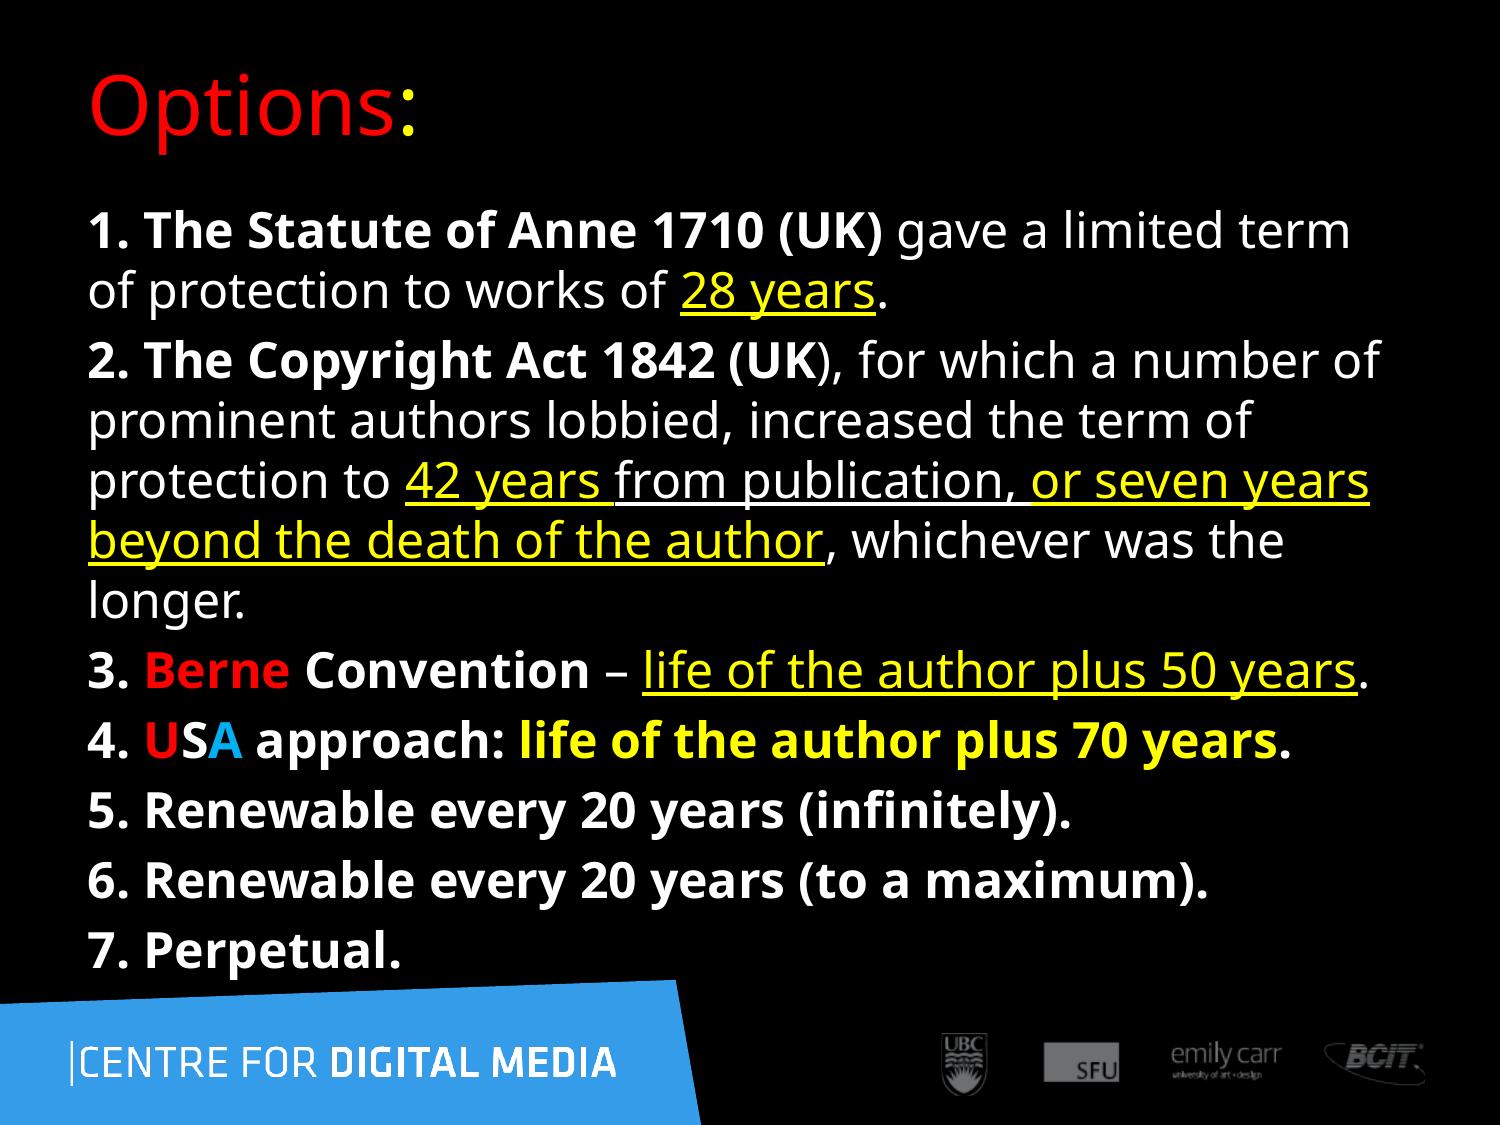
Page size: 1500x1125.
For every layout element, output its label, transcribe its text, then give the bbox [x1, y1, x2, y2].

list 1. The Statute of Anne 1710 (UK) gave a limited term of protection to works of 28 years. 2. The Copyright Act 1842 (UK), for which a number of prominent authors lobbied, increased the term of protection to 42 years from publication, or seven years beyond the death of the author, whichever was the longer. 3. Berne Convention – life of the author plus 50 years. 4. USA approach: life of the author plus 70 years. 5. Renewable every 20 years (infinitely). 6. Renewable every 20 years (to a maximum). 7. Perpetual. [75, 185, 1425, 961]
title Options: [75, 19, 1425, 185]
